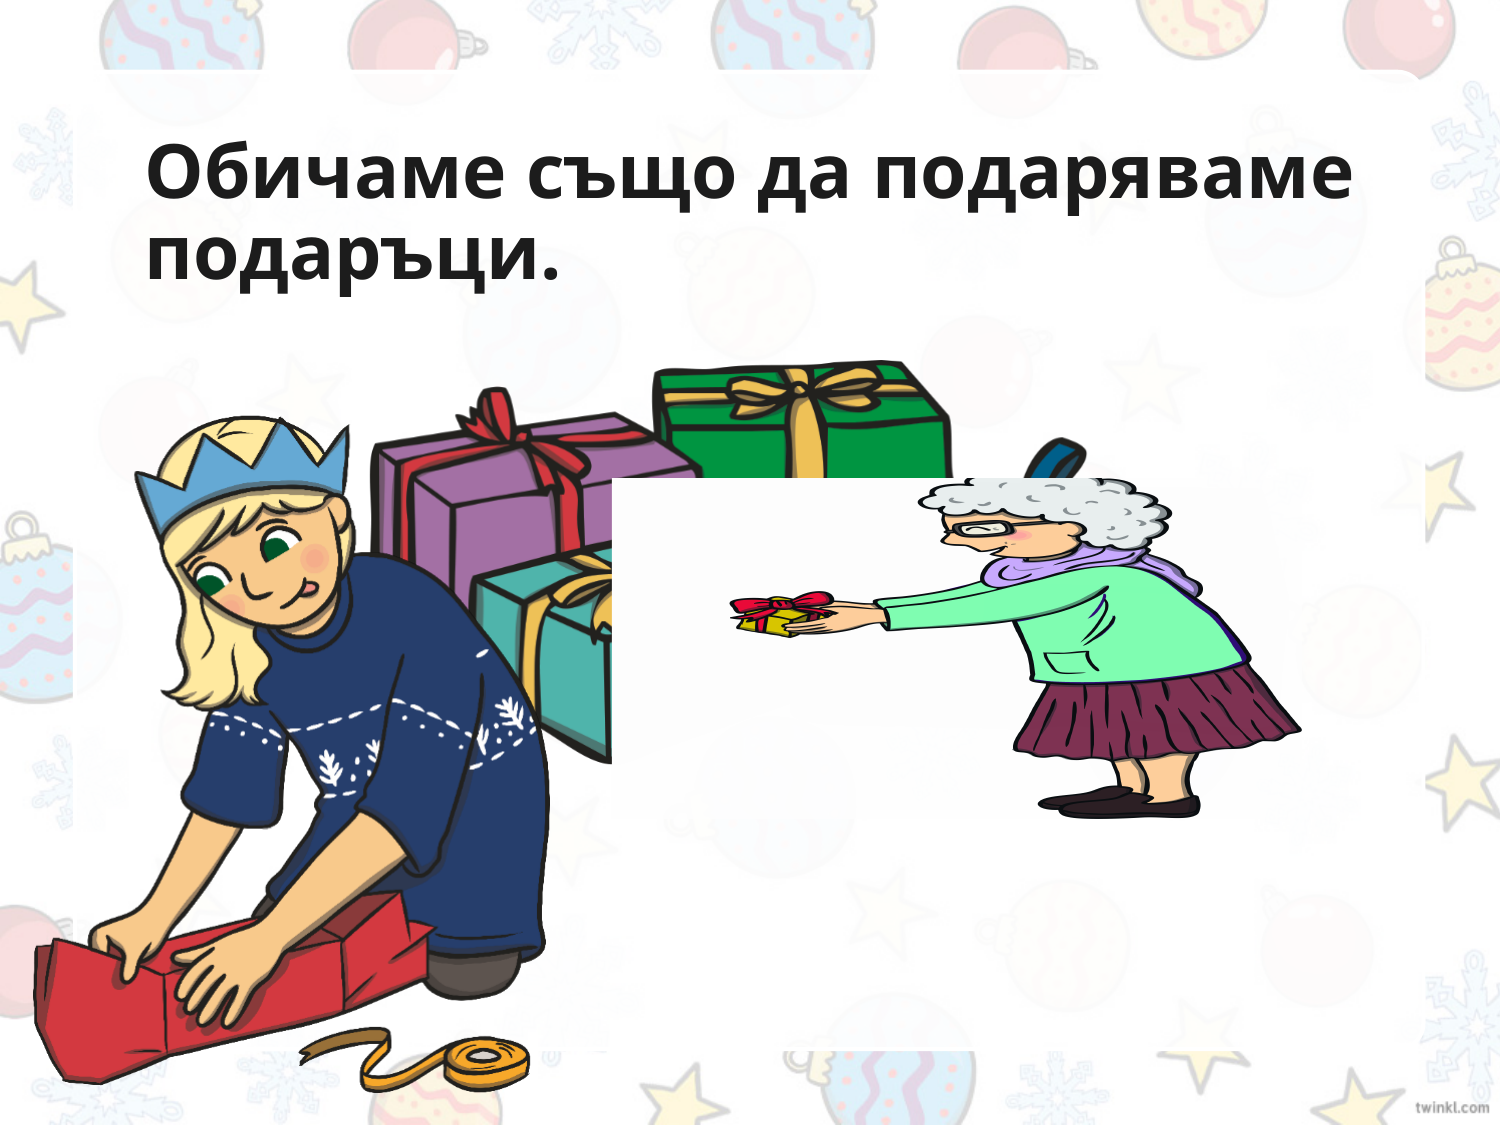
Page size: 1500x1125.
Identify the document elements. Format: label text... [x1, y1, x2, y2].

title Обичаме също да подаряваме подаръци. [74, 131, 1426, 299]
picture [0, 0, 1500, 1125]
